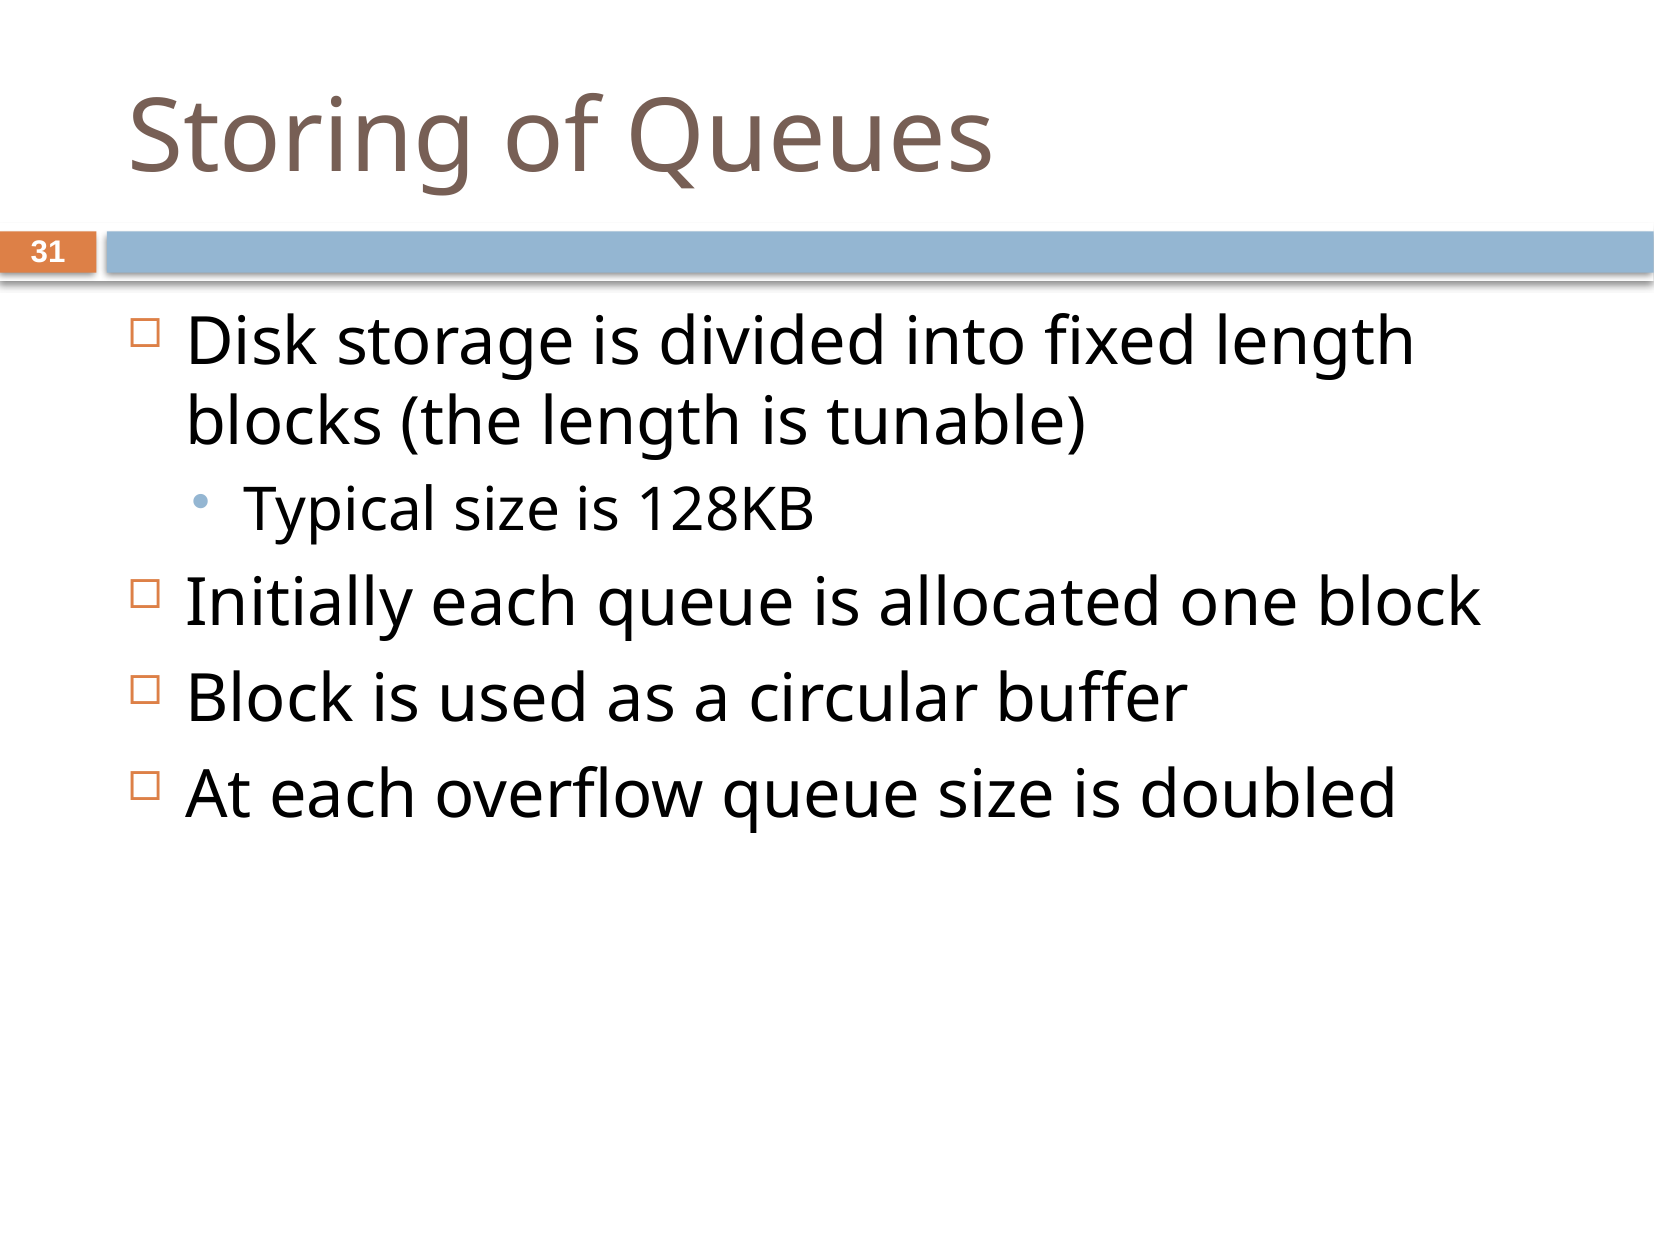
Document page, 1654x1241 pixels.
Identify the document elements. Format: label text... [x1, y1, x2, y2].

list Disk storage is divided into fixed length blocks (the length is tunable) Typical size is 128KB Initially each queue is allocated one block Block is used as a circular buffer At each overflow queue size is doubled [110, 289, 1586, 1103]
title Storing of Queues [110, 41, 1586, 221]
slide_number 31 [0, 230, 97, 275]
